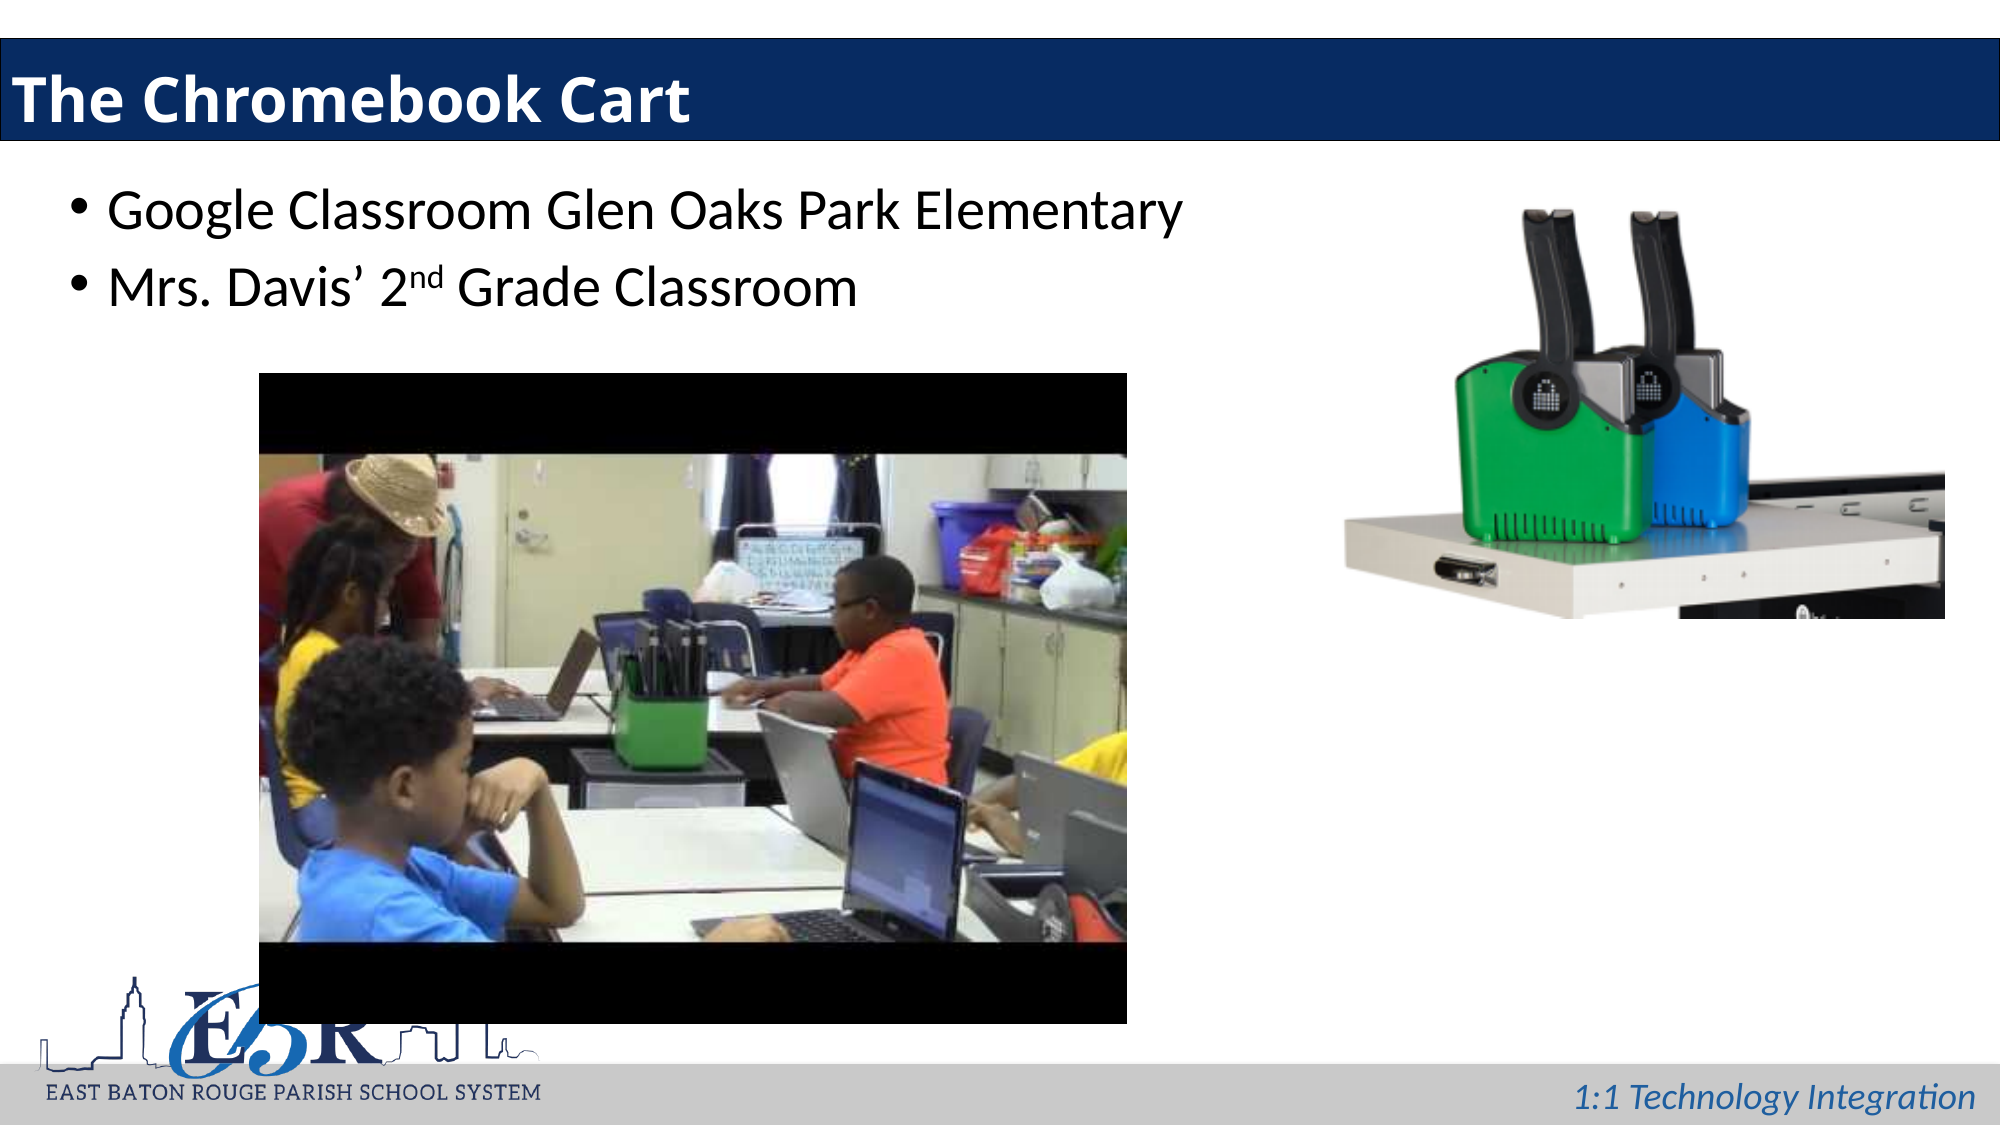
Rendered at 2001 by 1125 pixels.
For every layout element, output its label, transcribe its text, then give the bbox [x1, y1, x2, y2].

text_box 1:1 Technology Integration [0, 1064, 2000, 1125]
list Google Classroom Glen Oaks Park Elementary Mrs. Davis’ 2nd Grade Classroom [54, 177, 1214, 326]
table_header The Chromebook Cart [1, 39, 1999, 140]
picture [20, 372, 1127, 1112]
picture [1337, 203, 1946, 619]
